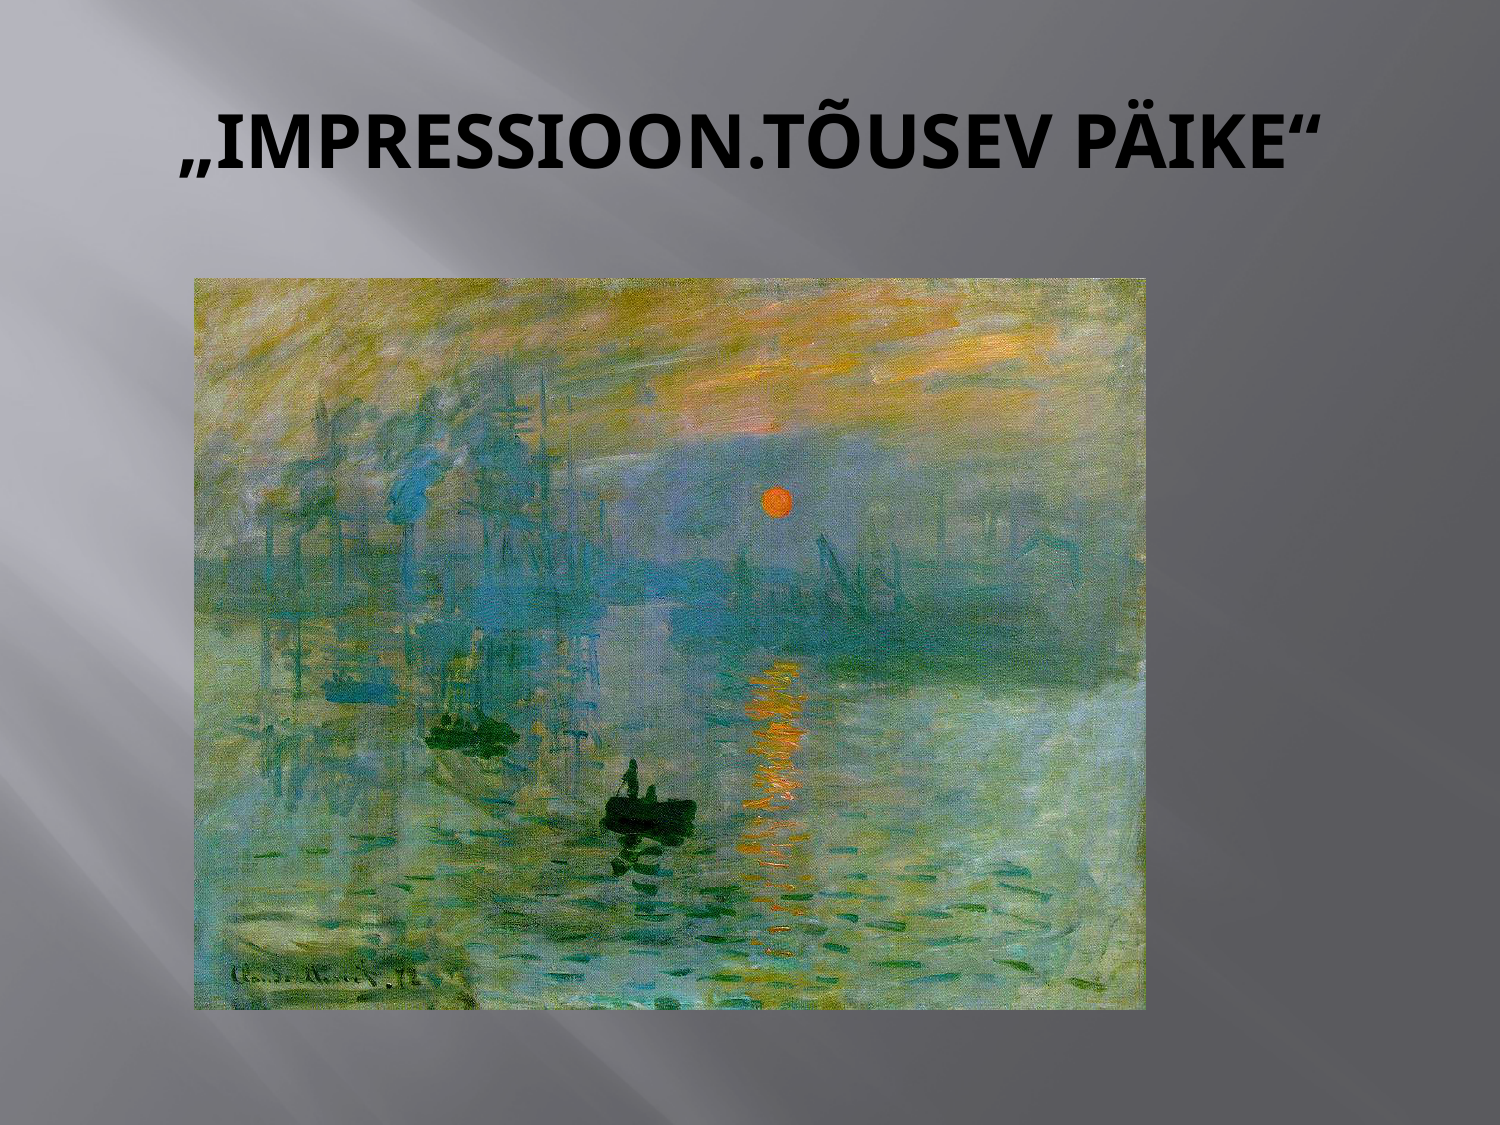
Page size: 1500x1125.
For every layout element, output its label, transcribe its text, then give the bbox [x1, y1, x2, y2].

picture [194, 278, 1146, 1010]
title „IMPRESSIOON.TÕUSEV PÄIKE“ [75, 45, 1425, 233]
